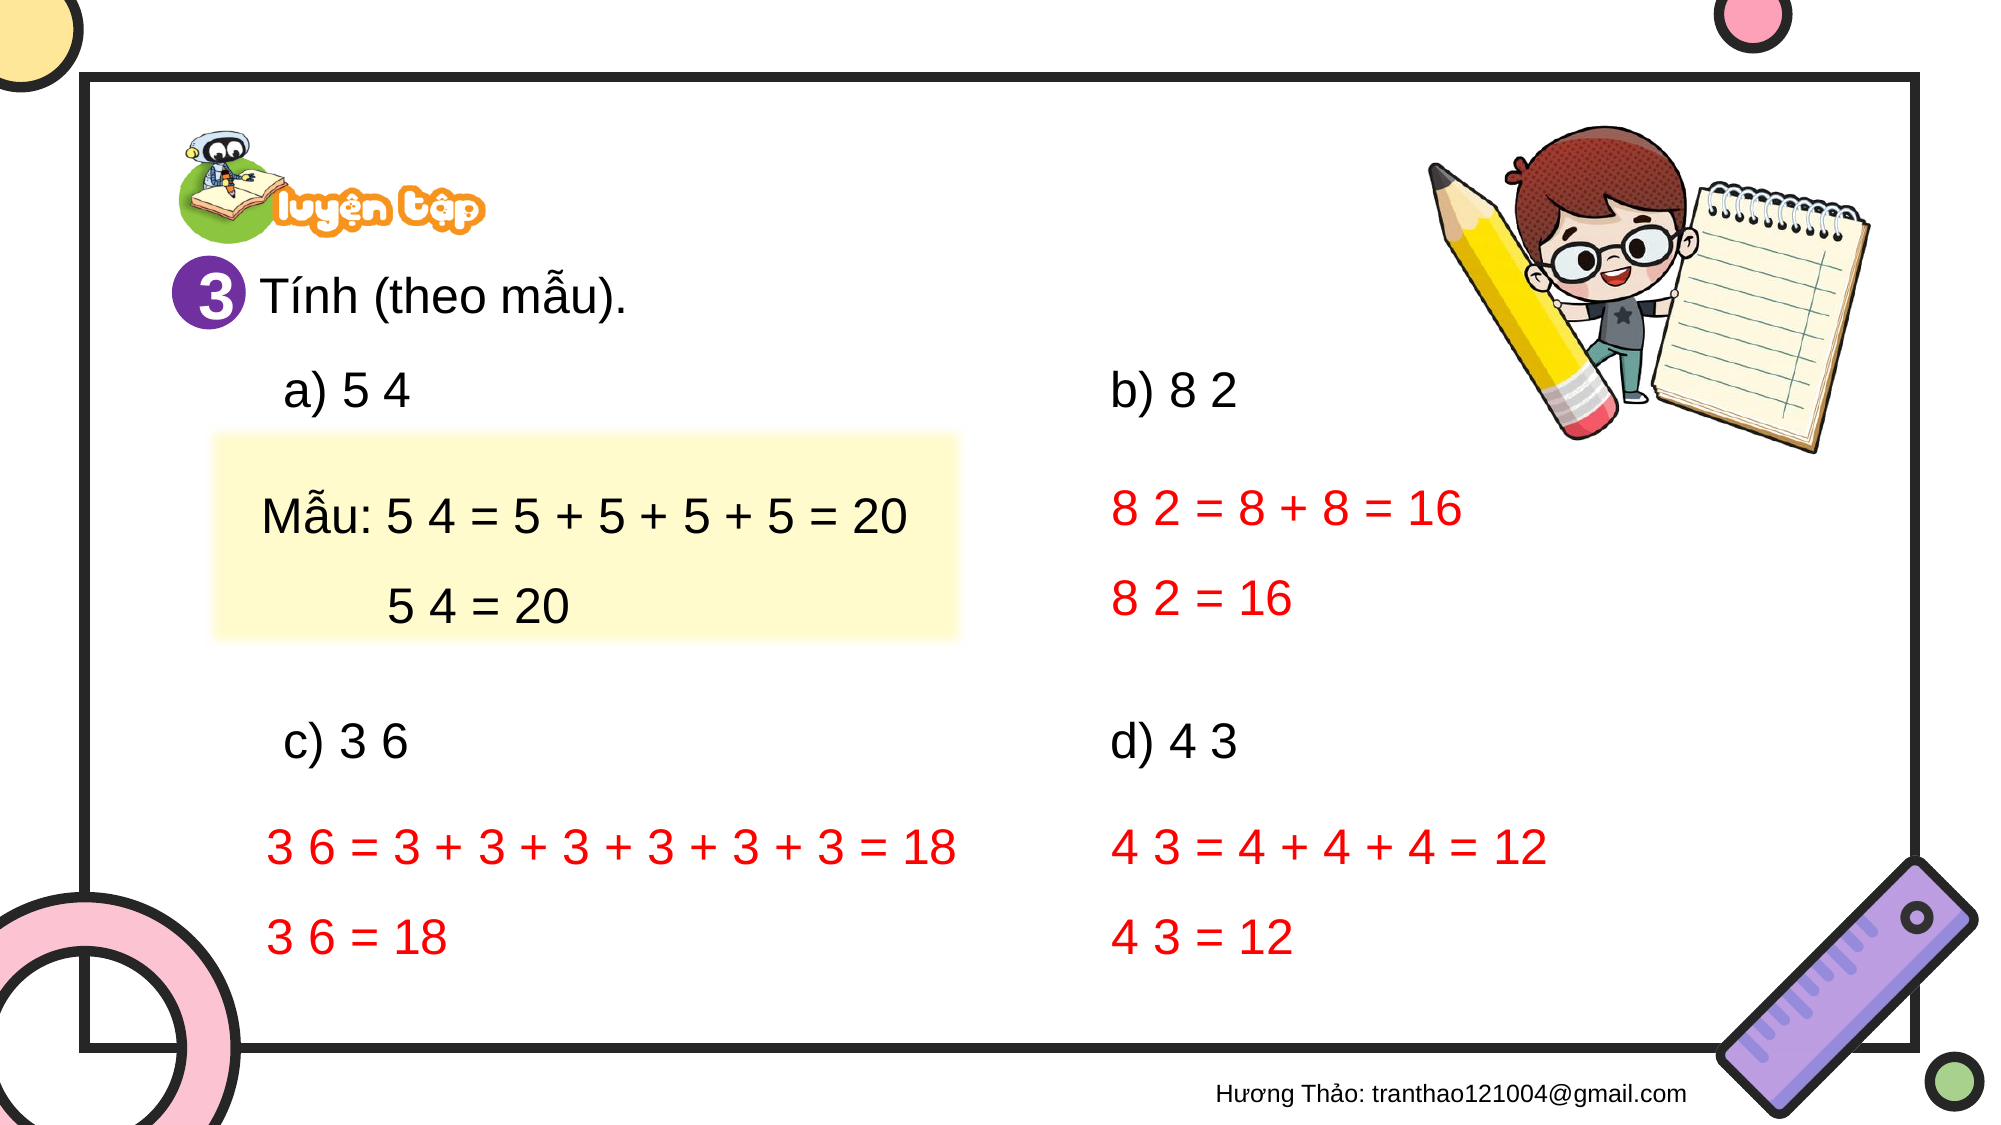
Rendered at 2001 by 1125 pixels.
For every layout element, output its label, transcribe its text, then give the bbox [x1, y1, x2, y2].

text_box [205, 425, 966, 648]
picture [1402, 42, 1886, 526]
text_box 3 [171, 257, 244, 330]
picture [149, 114, 517, 257]
text_box Tính (theo mẫu). [244, 256, 648, 332]
picture [1711, 851, 1984, 1124]
